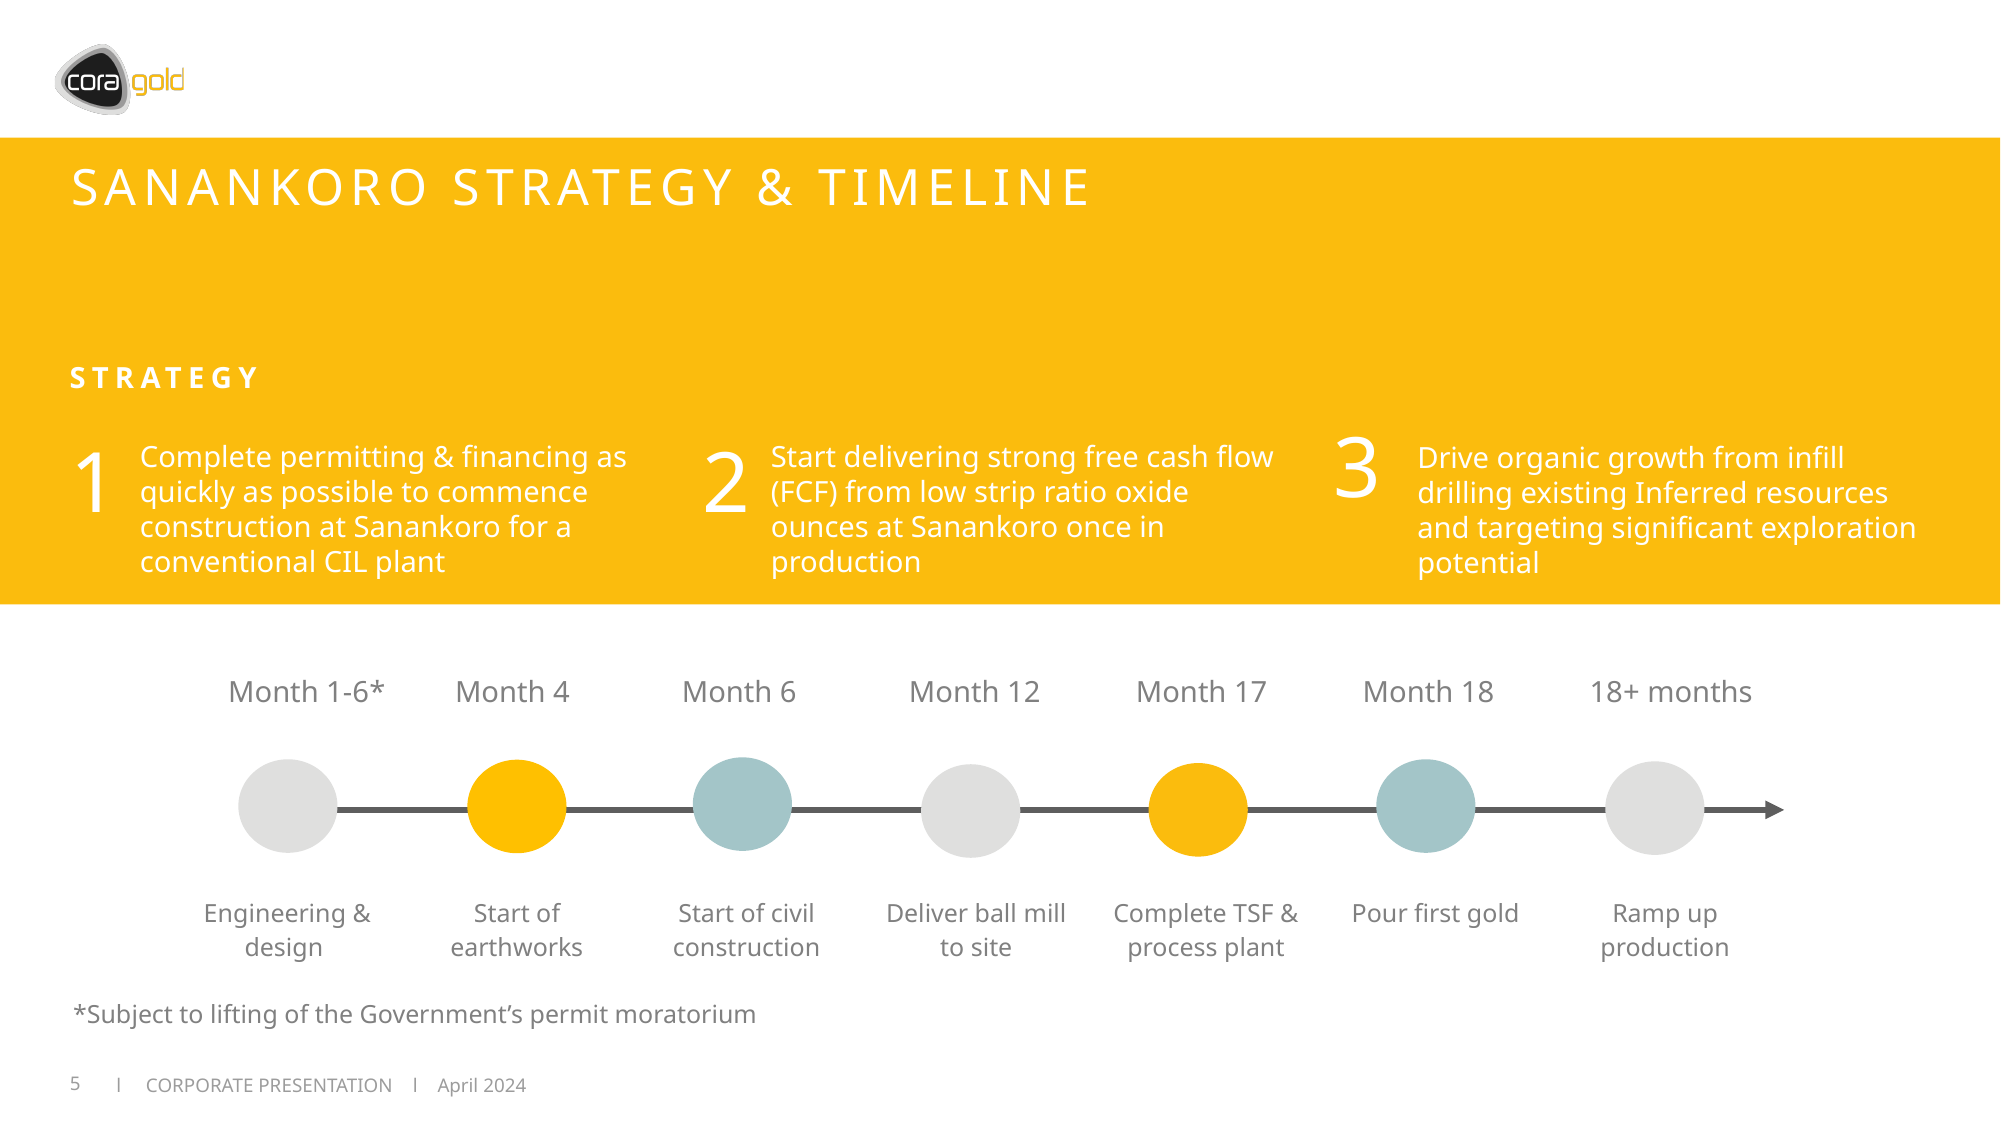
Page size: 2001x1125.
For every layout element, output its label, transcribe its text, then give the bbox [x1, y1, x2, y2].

table_header Month 12 [894, 664, 1121, 725]
text_box *Subject to lifting of the Government’s permit moratorium [58, 991, 976, 1037]
slide_number 5 [54, 1054, 166, 1115]
table_header Deliver ball mill to site [862, 888, 1091, 963]
table_header 18+ months [1575, 664, 1801, 725]
table_header Complete TSF & process plant [1091, 888, 1321, 963]
table_header Engineering & design [173, 888, 402, 963]
table_header Month 4 [440, 664, 667, 725]
text_box [920, 810, 1022, 859]
table_header Month 6 [667, 664, 894, 725]
text_box [692, 810, 793, 852]
text_box [1147, 810, 1249, 858]
table_header Ramp up production [1551, 888, 1780, 963]
table_header Start of civil construction [632, 888, 862, 963]
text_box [55, 421, 667, 552]
text_box [1604, 760, 1706, 809]
text_box [1604, 810, 1706, 856]
table_header Pour first gold [1321, 888, 1551, 963]
text_box [1147, 762, 1249, 809]
table_header Month 1-6* [213, 664, 440, 725]
text_box STRATEGY [54, 351, 782, 402]
table_header Month 18 [1348, 664, 1575, 725]
table_header Month 17 [1121, 664, 1348, 725]
footer l CORPORATE PRESENTATION l April 2024 [101, 1056, 777, 1117]
text_box [691, 756, 794, 809]
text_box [1318, 406, 1944, 553]
text_box [1375, 810, 1477, 854]
text_box [920, 763, 1022, 809]
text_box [687, 421, 1298, 553]
title SANANKORO STRATEGY & TIMELINE [56, 137, 1947, 241]
text_box [466, 810, 568, 855]
table_header Start of earthworks [402, 888, 632, 963]
text_box [1375, 758, 1477, 809]
text_box [466, 758, 568, 809]
text_box [237, 758, 339, 854]
